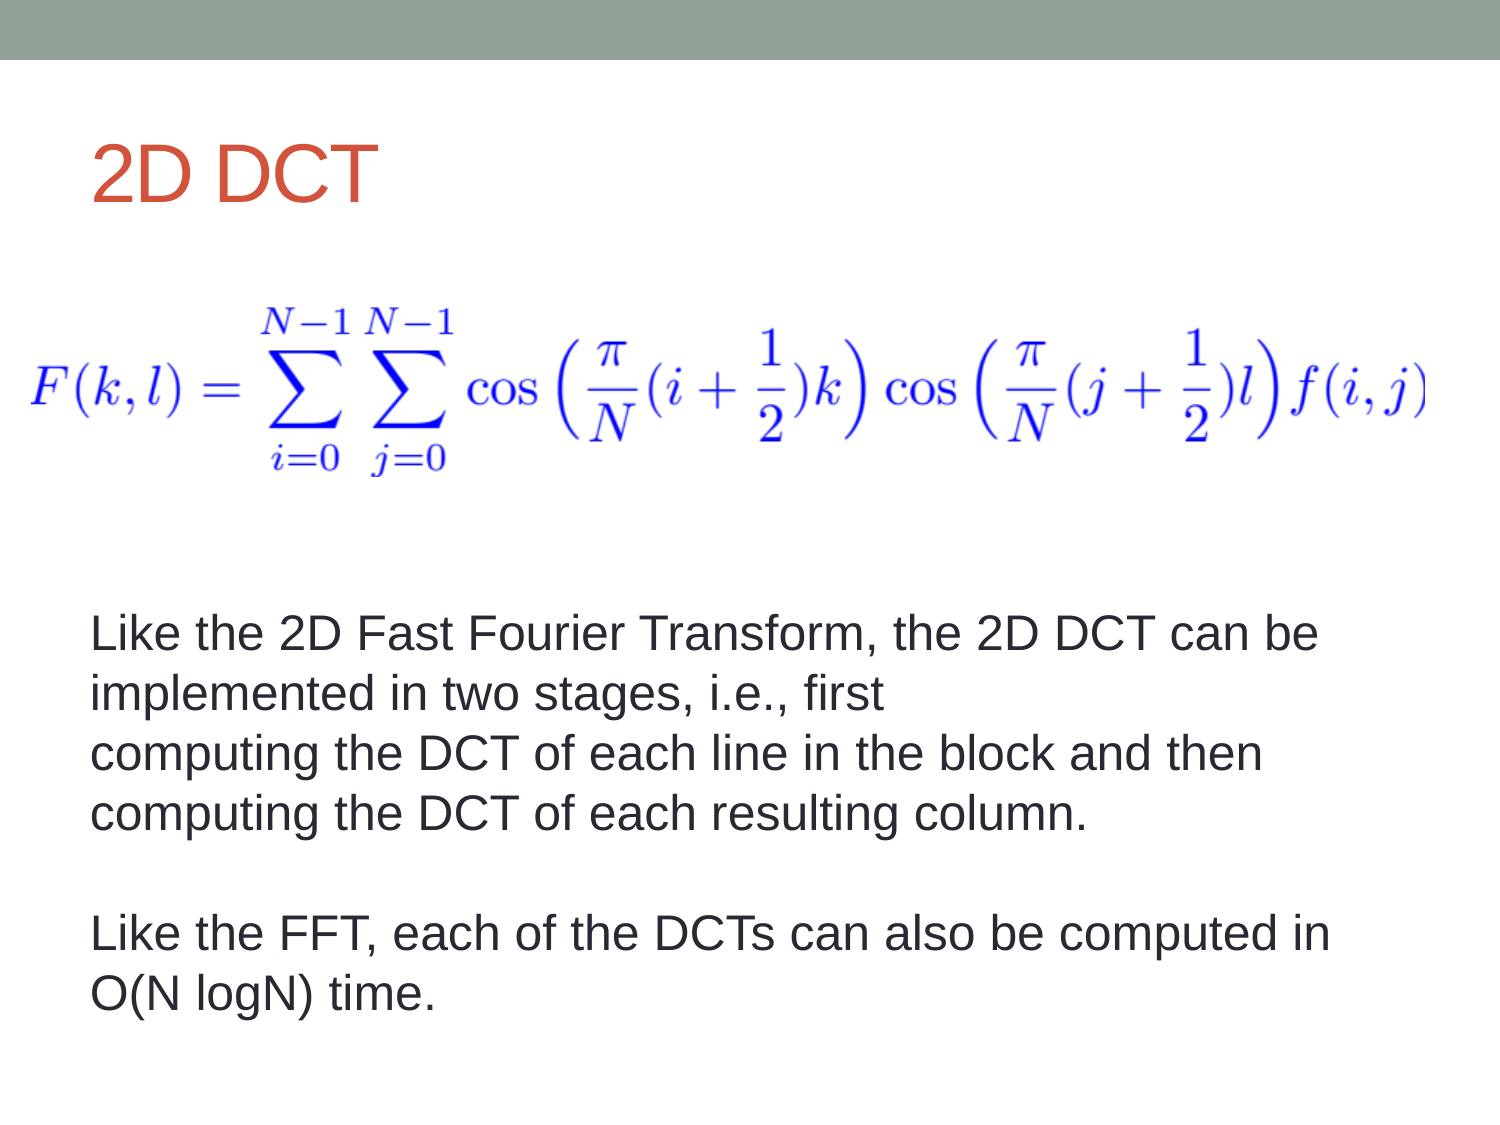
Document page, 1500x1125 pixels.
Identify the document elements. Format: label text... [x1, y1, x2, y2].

text_box Like the 2D Fast Fourier Transform, the 2D DCT can be implemented in two stages, i.e., first computing the DCT of each line in the block and then computing the DCT of each resulting column. Like the FFT, each of the DCTs can also be computed in O(N logN) time. [74, 593, 1442, 1089]
title 2D DCT [75, 87, 1425, 250]
picture [30, 306, 1426, 478]
